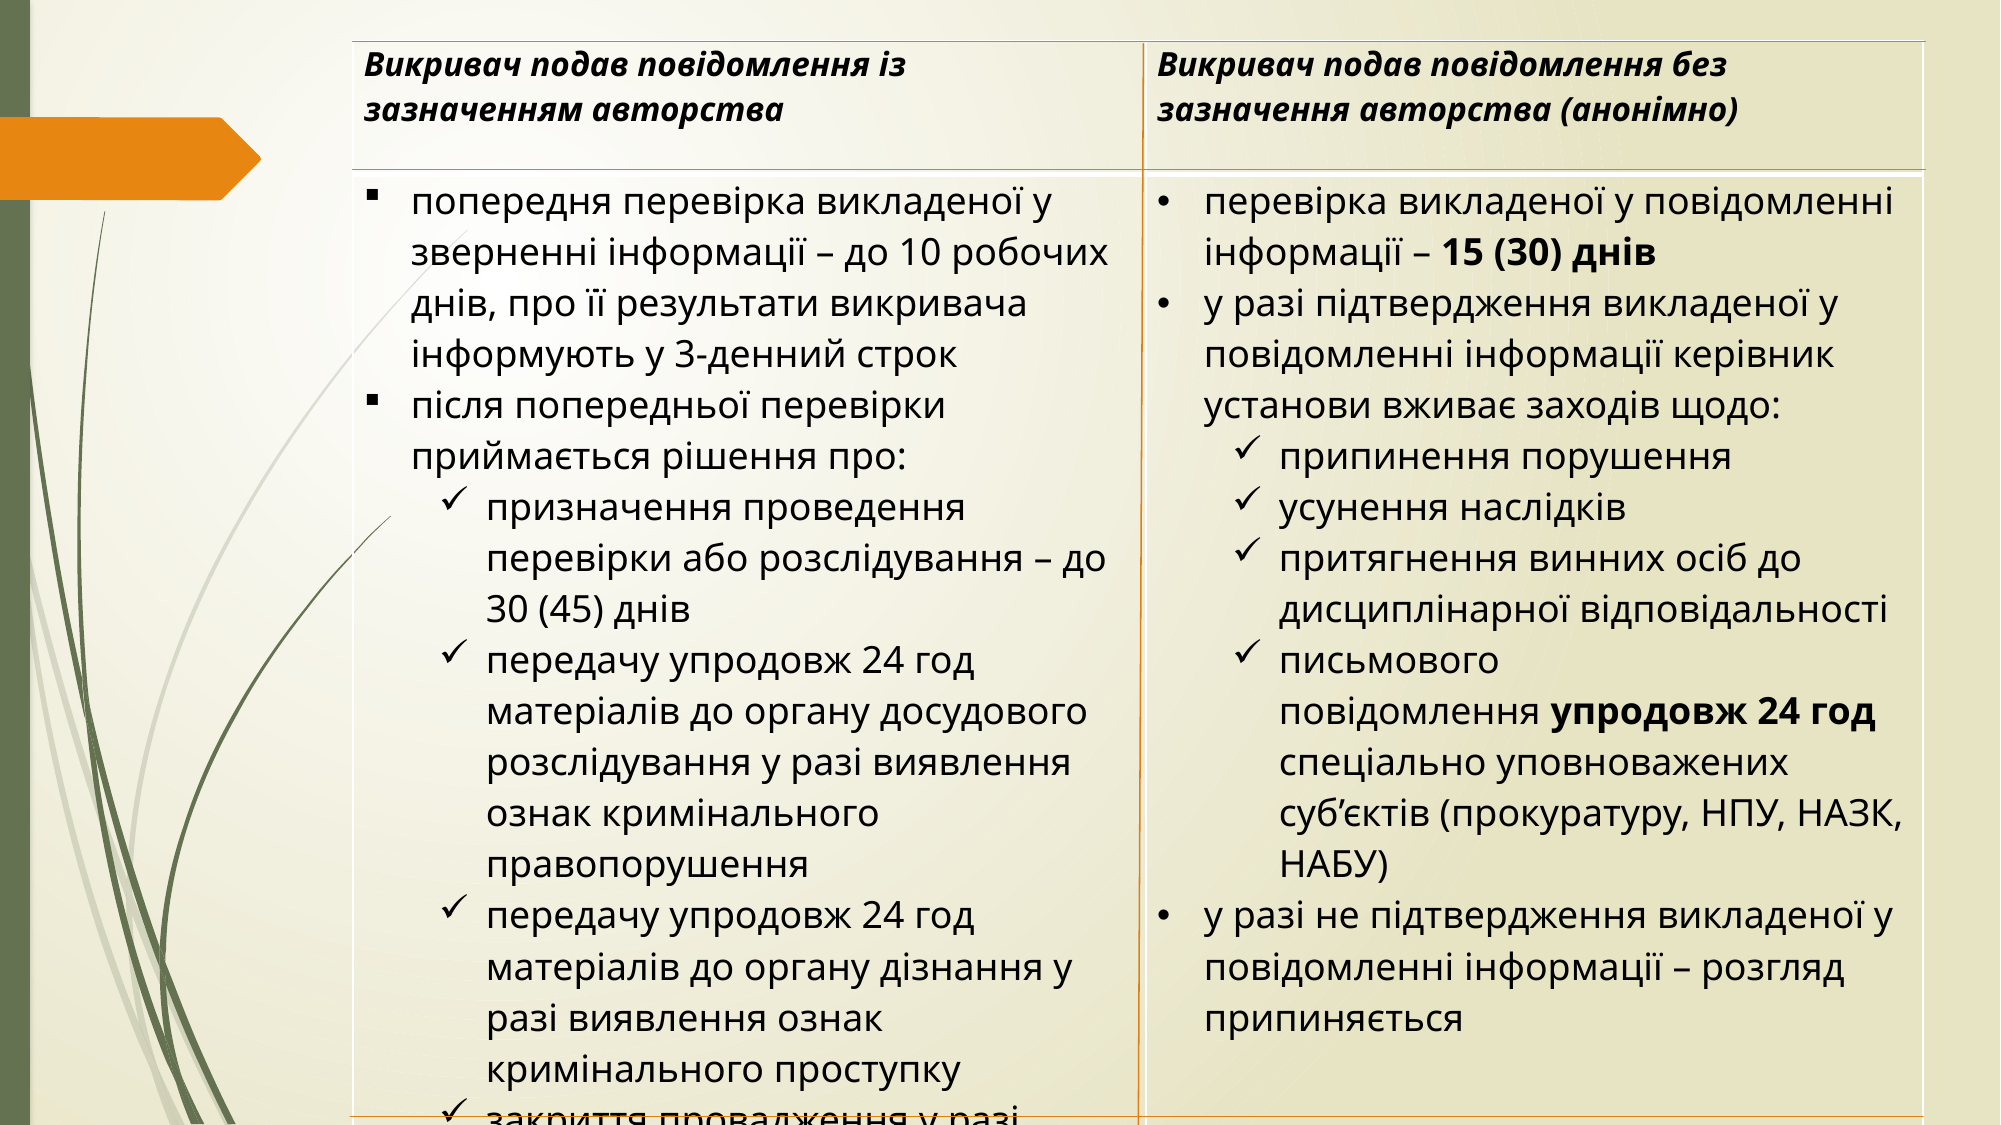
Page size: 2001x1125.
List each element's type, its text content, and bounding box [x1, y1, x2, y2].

table_cell попередня перевірка викладеної у зверненні інформації – до 10 робочих днів, про її результати викривача інформують у 3-денний строк після попередньої перевірки приймається рішення про: призначення проведення перевірки або розслідування – до 30 (45) днів передачу упродовж 24 год матеріалів до органу досудового розслідування у разі виявлення ознак кримінального правопорушення передачу упродовж 24 год матеріалів до органу дізнання у разі виявлення ознак кримінального проступку закриття провадження у разі непідтвердження фактів [354, 177, 1132, 1116]
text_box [1137, 43, 1144, 1115]
table_header Викривач подав повідомлення без зазначення авторства (анонімно) [1149, 51, 1922, 169]
table_header Викривач подав повідомлення із зазначенням авторства [354, 48, 1132, 169]
table_header Викривач подав повідомлення із зазначенням авторства [354, 42, 1134, 47]
table_cell перевірка викладеної у повідомленні інформації – 15 (30) днів у разі підтвердження викладеної у повідомленні інформації керівник установи вживає заходів щодо: припинення порушення усунення наслідків притягнення винних осіб до дисциплінарної відповідальності письмового повідомлення упродовж 24 год спеціально уповноважених суб’єктів (прокуратуру, НПУ, НАЗК, НАБУ) у разі не підтвердження викладеної у повідомленні інформації – розгляд припиняється [1149, 179, 1922, 1116]
